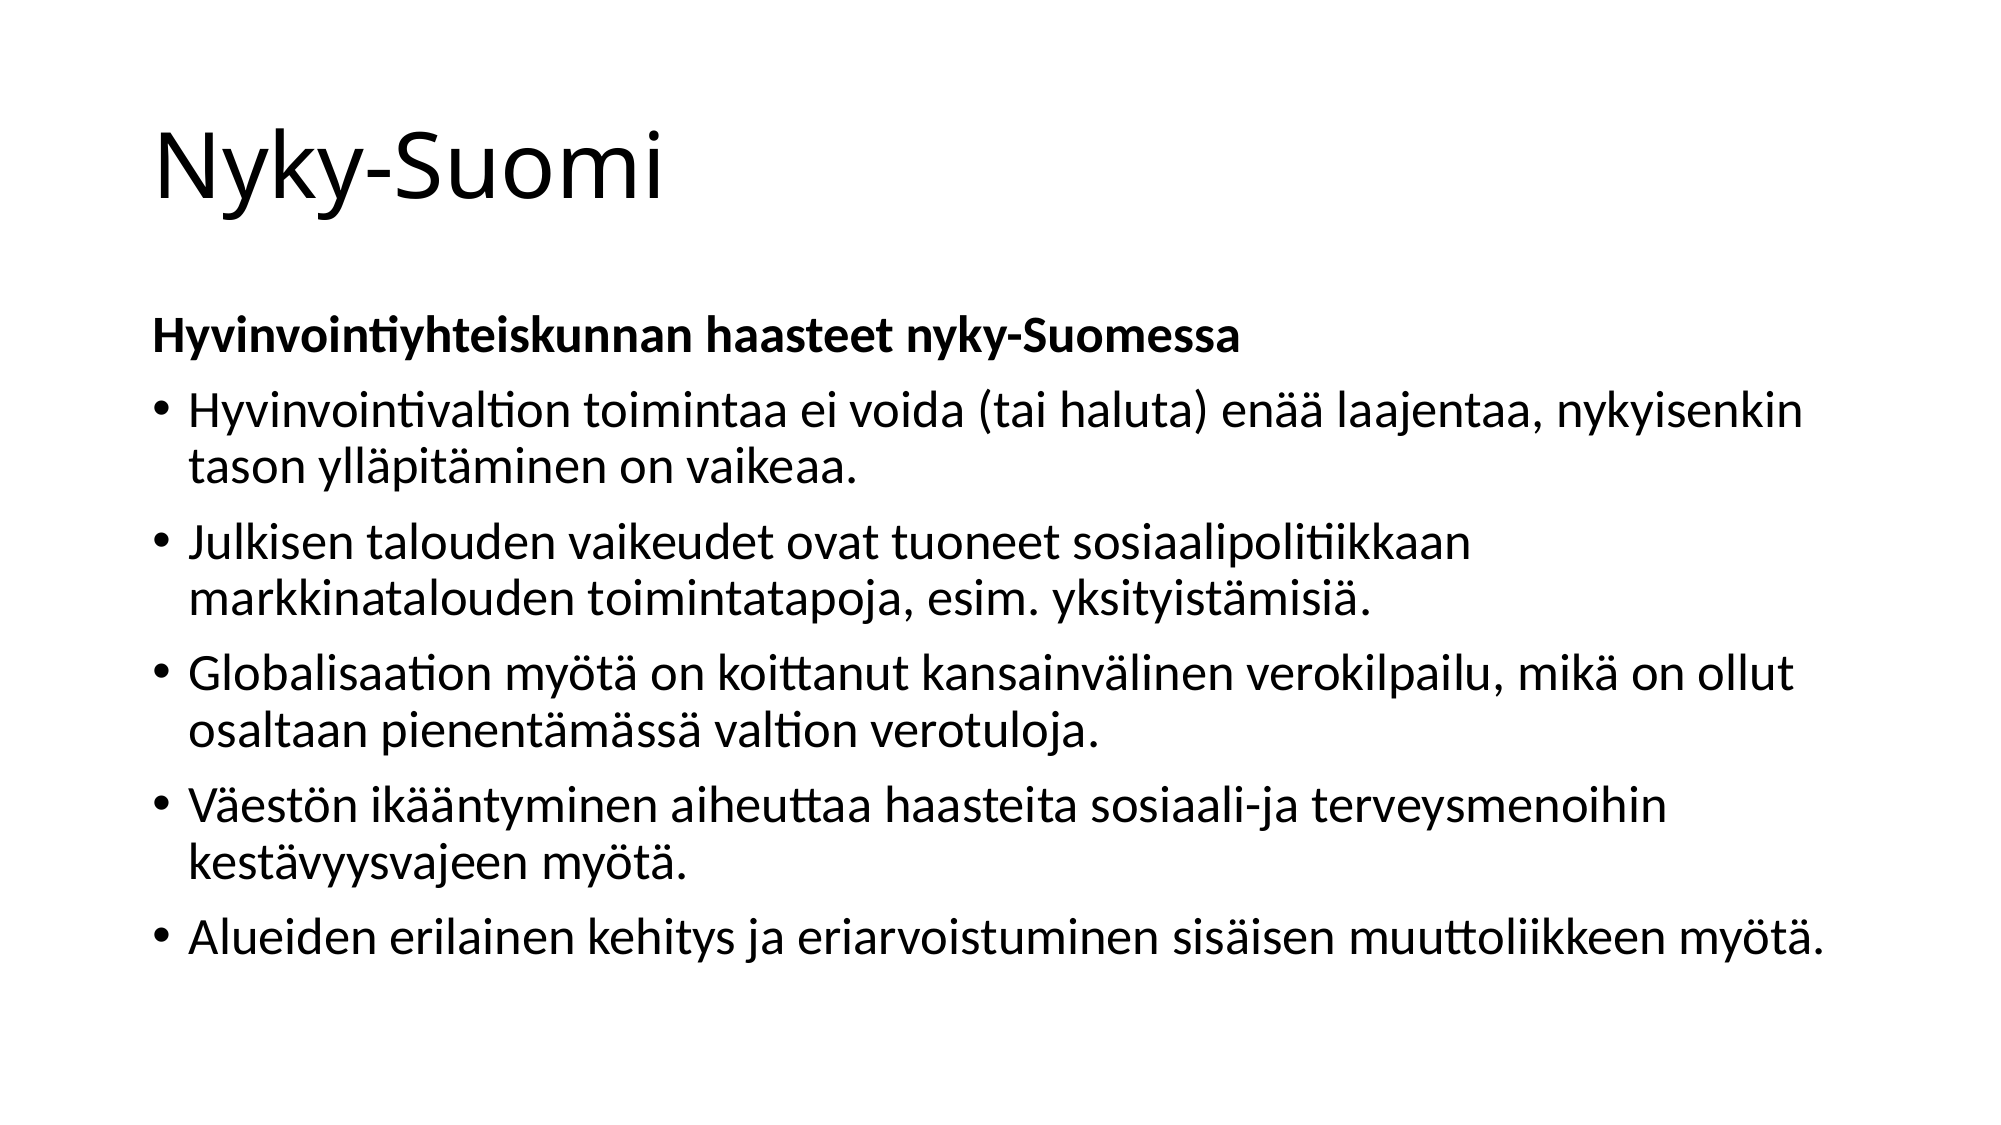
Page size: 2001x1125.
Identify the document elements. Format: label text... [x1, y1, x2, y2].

title Nyky-Suomi [137, 59, 1863, 278]
list Hyvinvointiyhteiskunnan haasteet nyky-Suomessa Hyvinvointivaltion toimintaa ei voida (tai haluta) enää laajentaa, nykyisenkin tason ylläpitäminen on vaikeaa. Julkisen talouden vaikeudet ovat tuoneet sosiaalipolitiikkaan markkinatalouden toimintatapoja, esim. yksityistämisiä. Globalisaation myötä on koittanut kansainvälinen verokilpailu, mikä on ollut osaltaan pienentämässä valtion verotuloja. Väestön ikääntyminen aiheuttaa haasteita sosiaali-ja terveysmenoihin kestävyysvajeen myötä. Alueiden erilainen kehitys ja eriarvoistuminen sisäisen muuttoliikkeen myötä. [137, 299, 1863, 1014]
